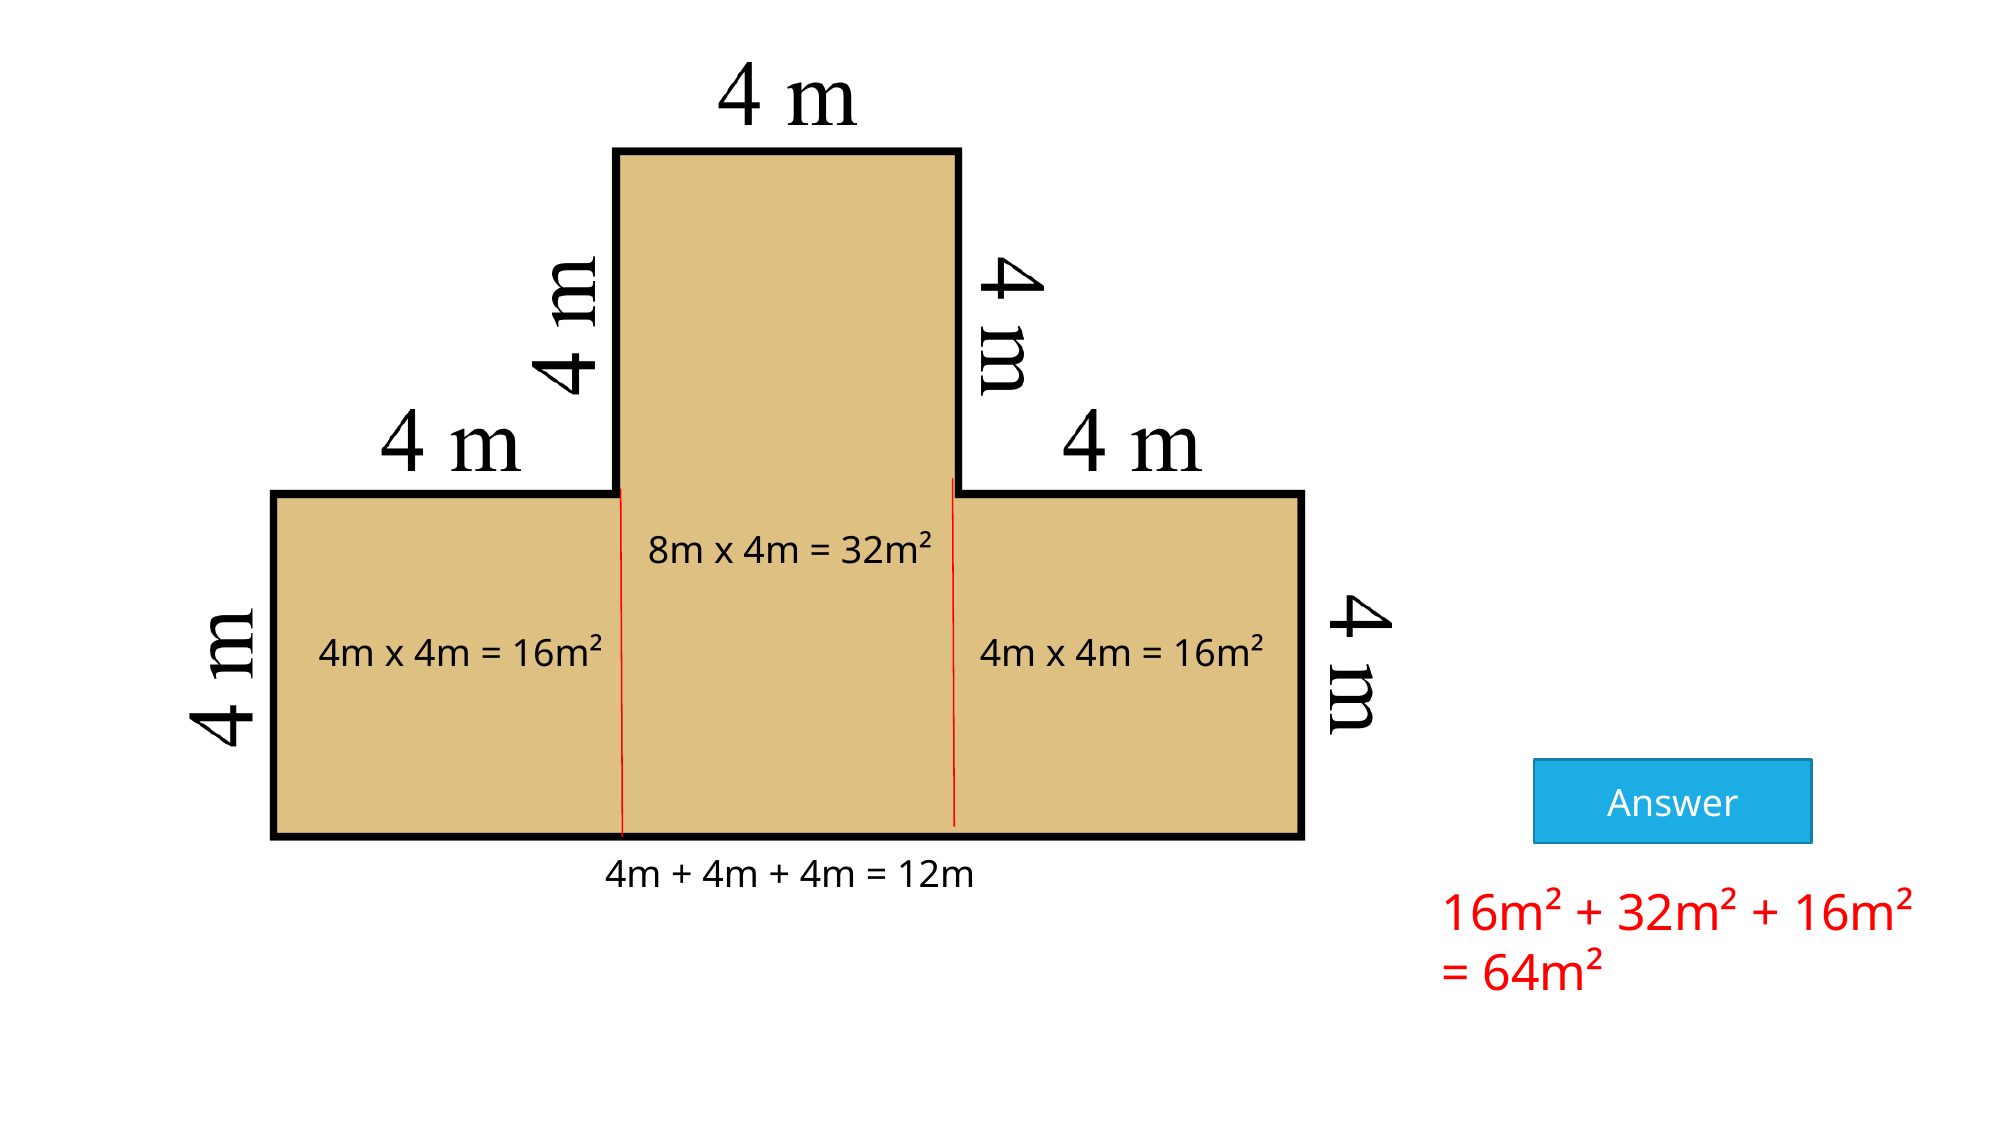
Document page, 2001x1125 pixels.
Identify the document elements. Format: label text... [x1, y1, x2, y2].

text_box 16m² + 32m² + 16m² = 64m² [1426, 873, 1929, 1009]
text_box 4m + 4m + 4m = 12m [590, 848, 991, 903]
text_box Answer [1533, 758, 1813, 844]
picture [188, 62, 1392, 841]
